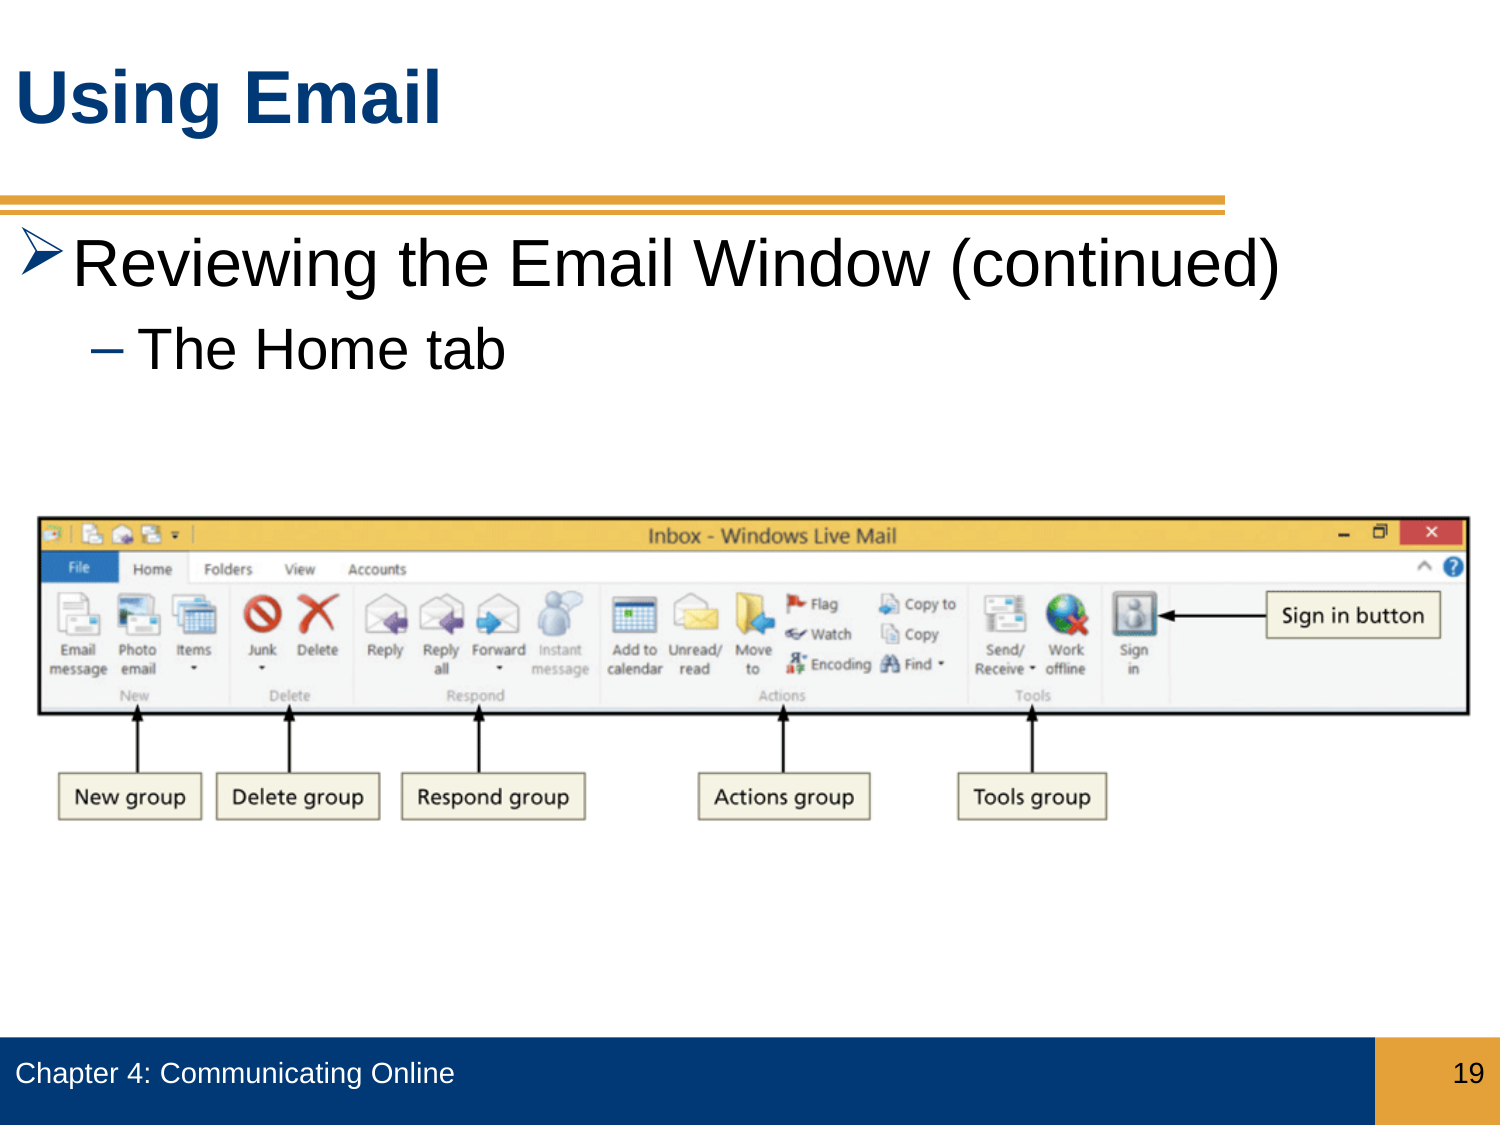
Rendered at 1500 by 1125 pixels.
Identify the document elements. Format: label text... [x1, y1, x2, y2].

title Using Email [0, 0, 1226, 188]
list Reviewing the Email Window (continued) The Home tab [0, 212, 1327, 801]
slide_number 19 [1374, 1046, 1500, 1125]
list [33, 512, 1476, 826]
footer Chapter 4: Communicating Online [0, 1046, 1374, 1125]
